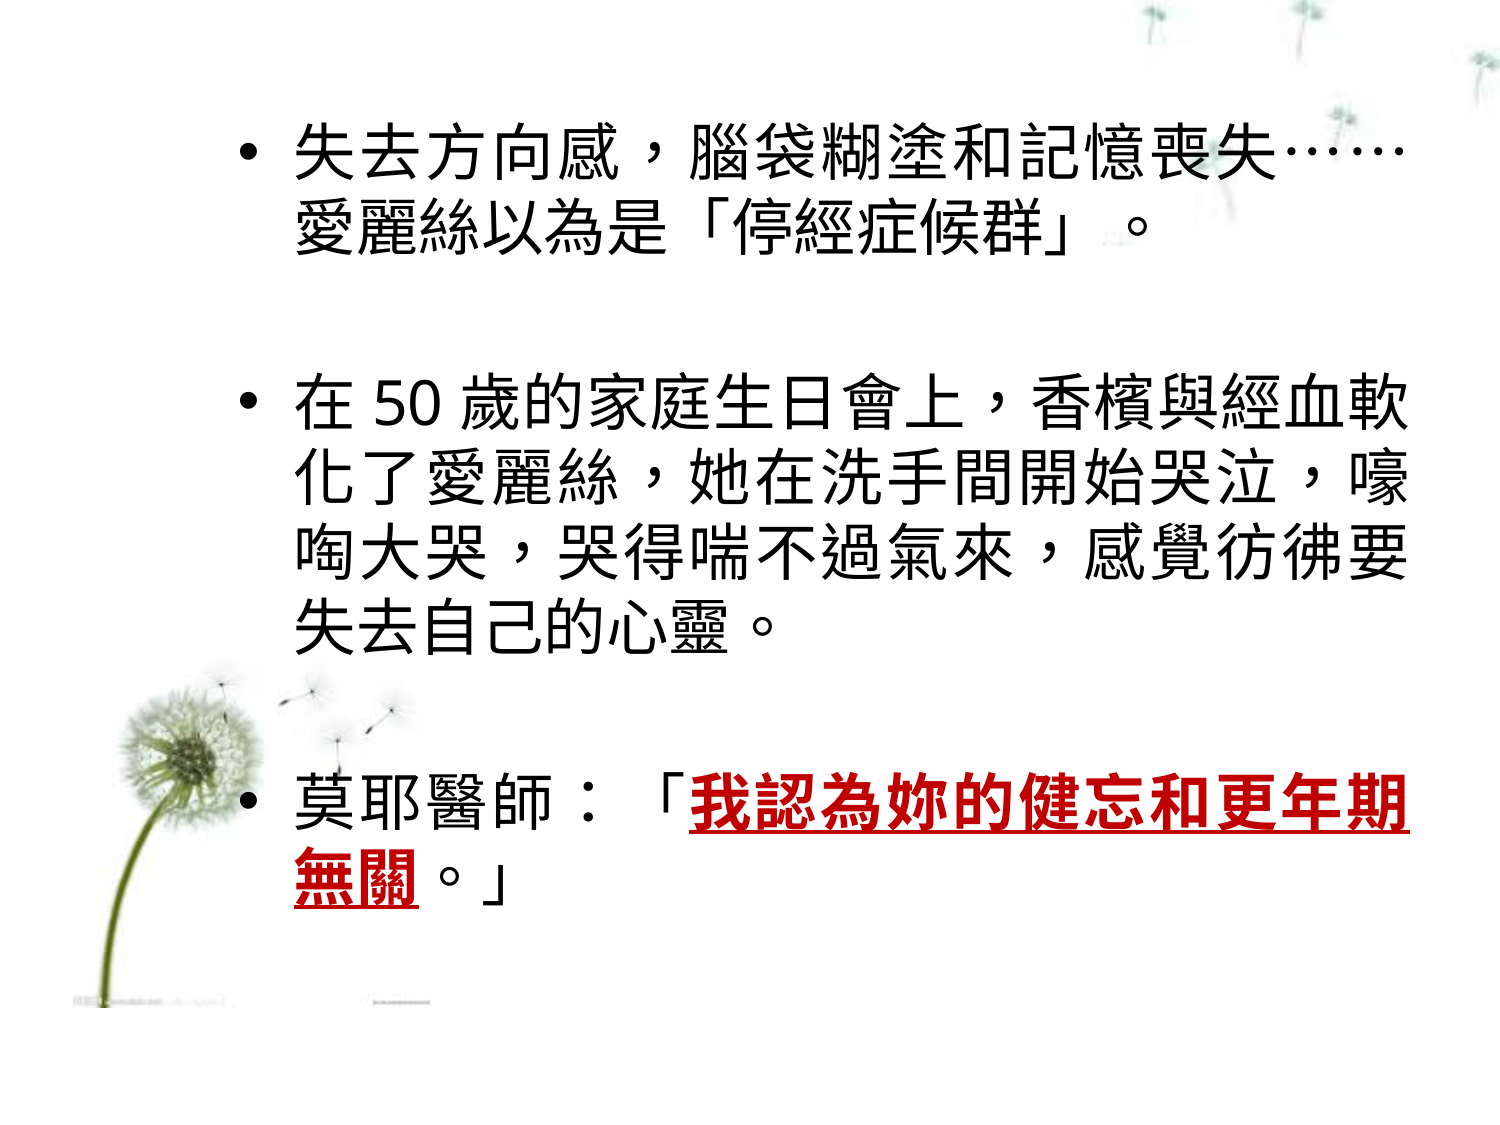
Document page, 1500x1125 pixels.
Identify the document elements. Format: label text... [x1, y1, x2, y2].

picture [1103, 0, 1500, 246]
picture [70, 592, 434, 1008]
list 失去方向感，腦袋糊塗和記憶喪失……愛麗絲以為是「停經症候群」。 在50歲的家庭生日會上，香檳與經血軟化了愛麗絲，她在洗手間開始哭泣，嚎啕大哭，哭得喘不過氣來，感覺彷彿要失去自己的心靈。 莫耶醫師：「我認為妳的健忘和更年期無關。」 [222, 105, 1425, 1005]
